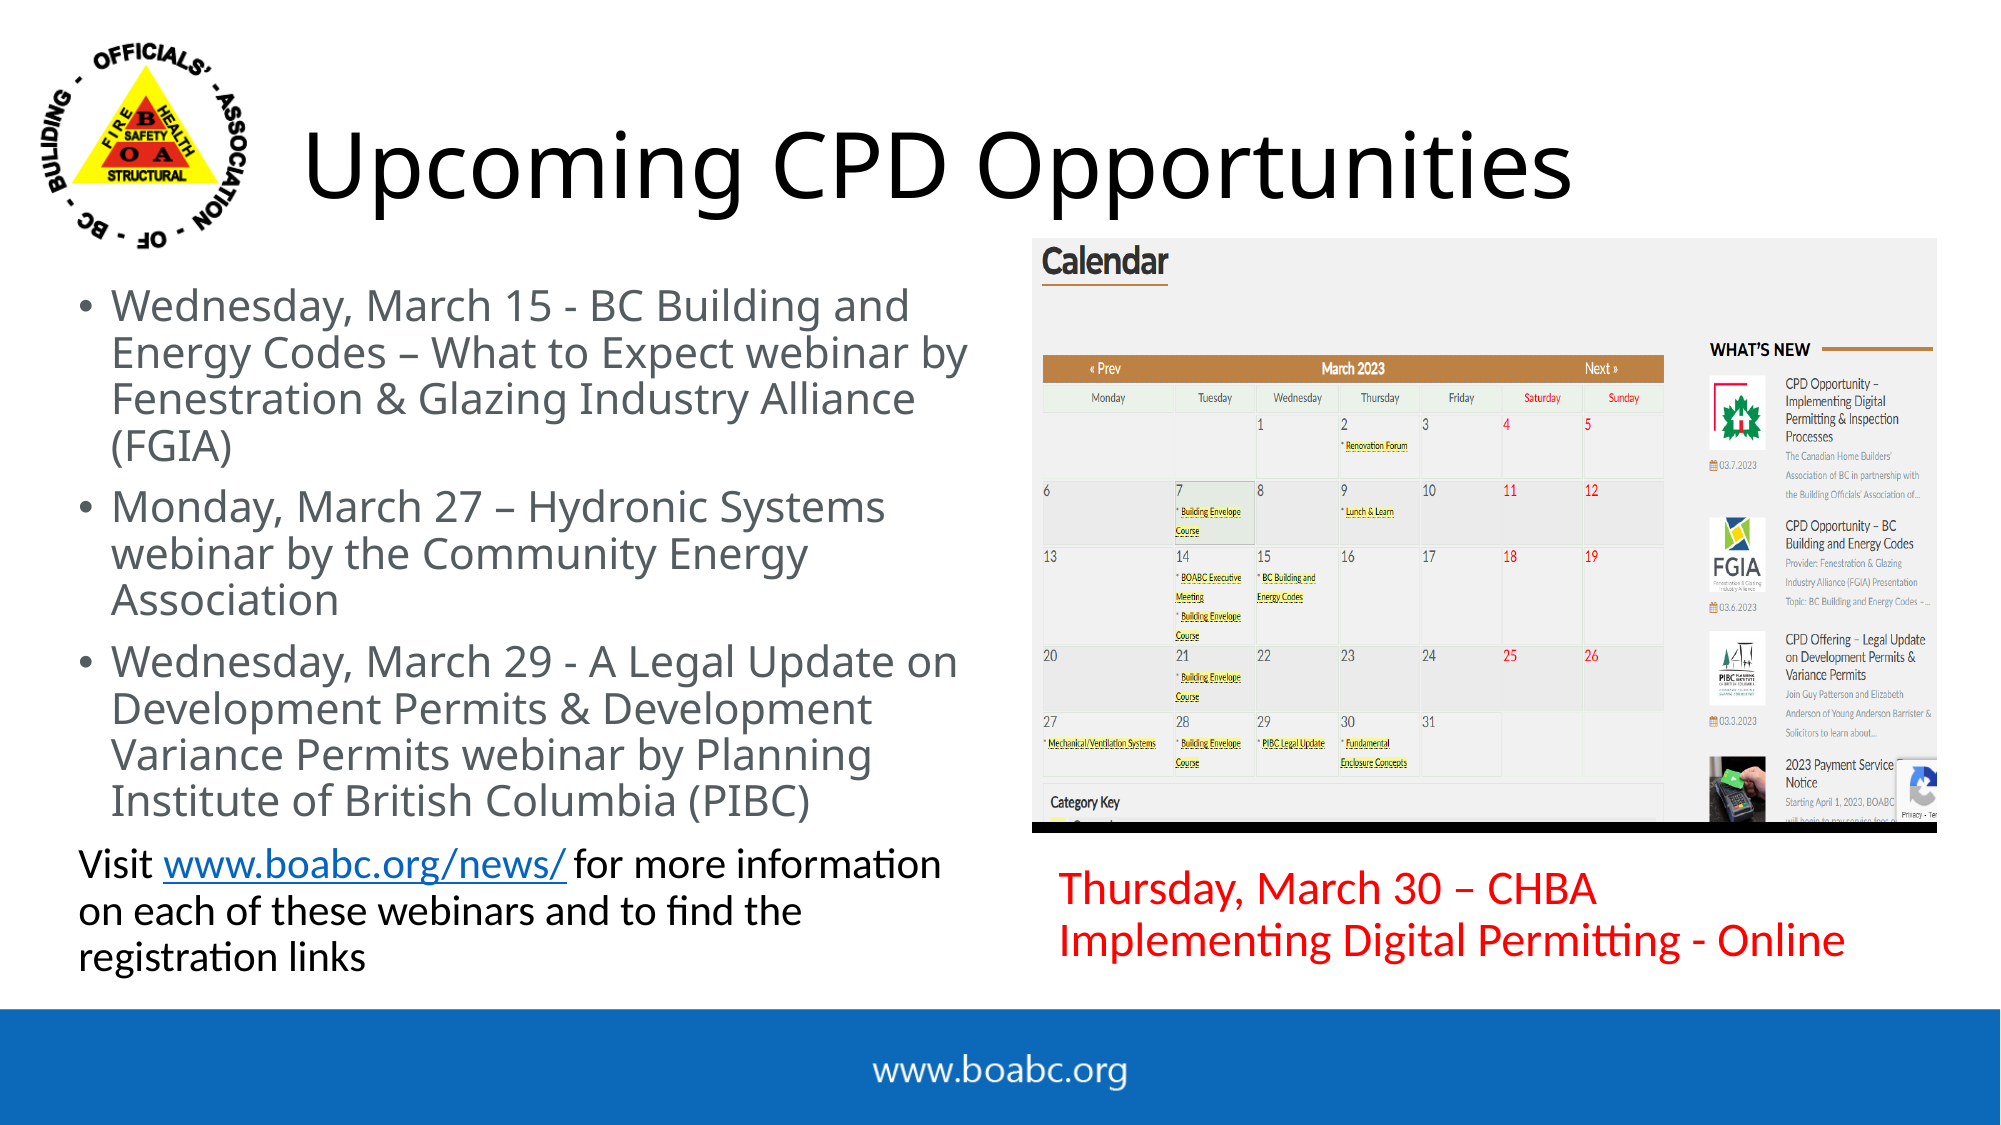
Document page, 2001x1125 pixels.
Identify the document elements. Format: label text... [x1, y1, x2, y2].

picture [0, 0, 2001, 1125]
text_box Thursday, March 30 – CHBA Implementing Digital Permitting - Online [1043, 855, 1863, 992]
list Wednesday, March 15 - BC Building and Energy Codes – What to Expect webinar by Fenestration & Glazing Industry Alliance (FGIA) Monday, March 27 – Hydronic Systems webinar by the Community Energy Association Wednesday, March 29 - A Legal Update on Development Permits & Development Variance Permits webinar by Planning Institute of British Columbia (PIBC) Visit www.boabc.org/news/ for more information on each of these webinars and to find the registration links [63, 277, 1000, 992]
title Upcoming CPD Opportunities [286, 59, 1863, 278]
